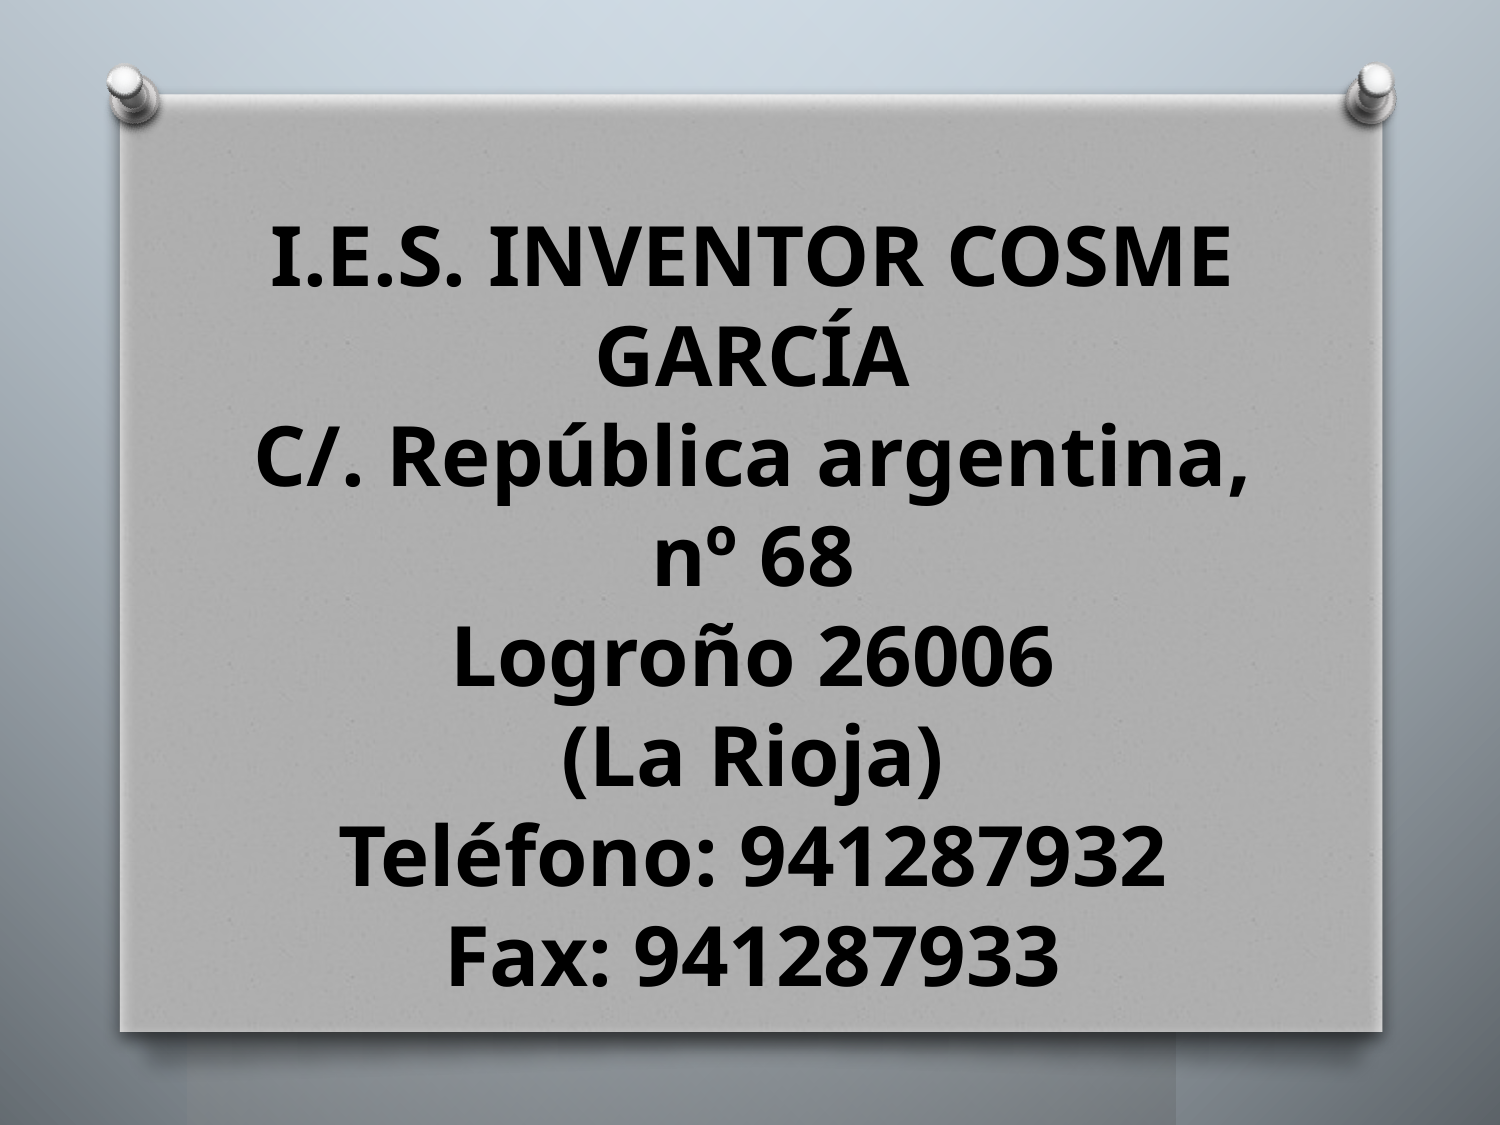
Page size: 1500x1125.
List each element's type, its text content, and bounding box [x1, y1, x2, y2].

picture [1317, 35, 1439, 156]
text_box I.E.S. INVENTOR COSME GARCÍA C/. República argentina, nº 68 Logroño 26006 (La Rioja) Teléfono: 941287932 Fax: 941287933 [218, 196, 1294, 1011]
picture [75, 29, 198, 153]
